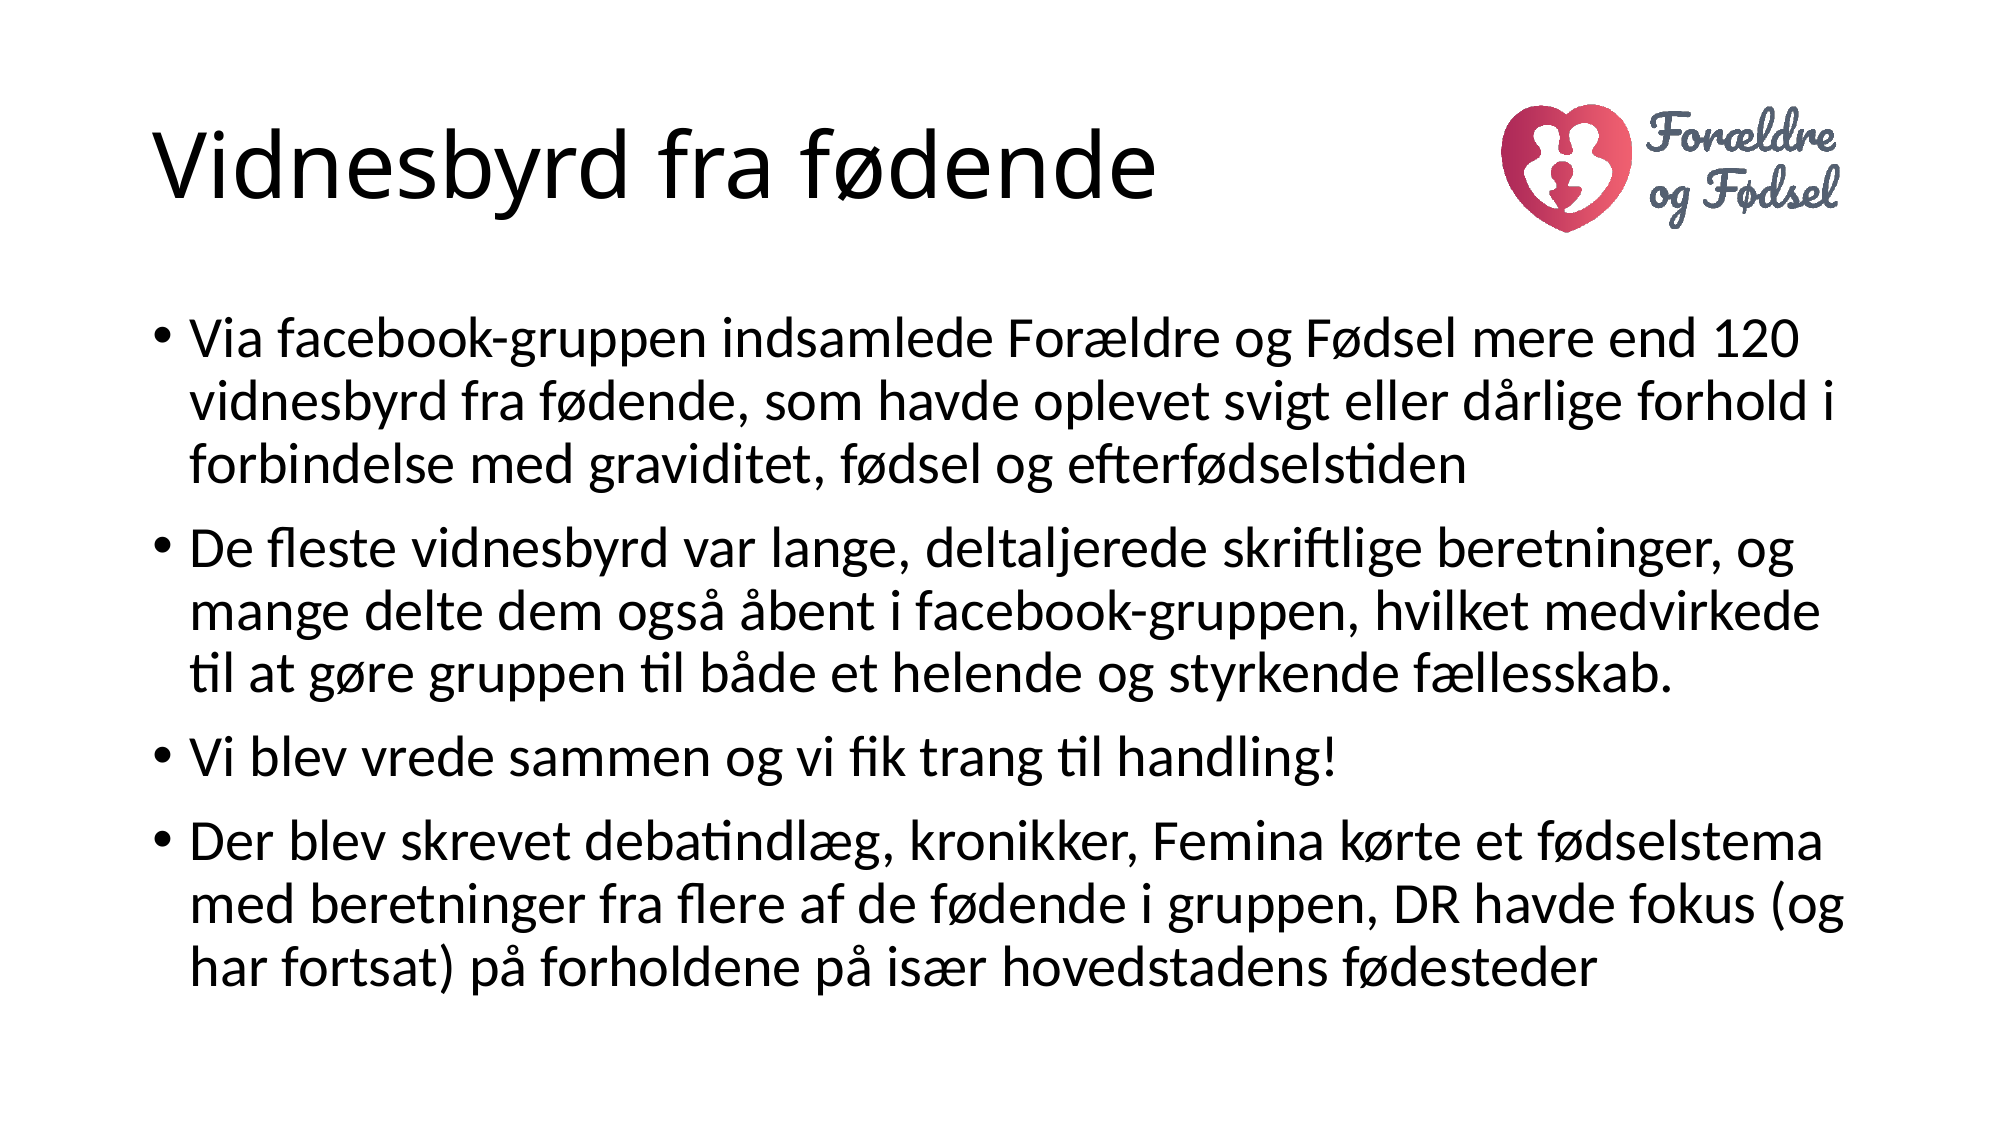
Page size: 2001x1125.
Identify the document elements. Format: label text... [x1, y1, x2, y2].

title Vidnesbyrd fra fødende [137, 59, 1863, 278]
picture [1498, 100, 1850, 237]
list Via facebook-gruppen indsamlede Forældre og Fødsel mere end 120 vidnesbyrd fra fødende, som havde oplevet svigt eller dårlige forhold i forbindelse med graviditet, fødsel og efterfødselstiden De fleste vidnesbyrd var lange, deltaljerede skriftlige beretninger, og mange delte dem også åbent i facebook-gruppen, hvilket medvirkede til at gøre gruppen til både et helende og styrkende fællesskab. Vi blev vrede sammen og vi fik trang til handling! Der blev skrevet debatindlæg, kronikker, Femina kørte et fødselstema med beretninger fra flere af de fødende i gruppen, DR havde fokus (og har fortsat) på forholdene på især hovedstadens fødesteder [137, 299, 1863, 1014]
